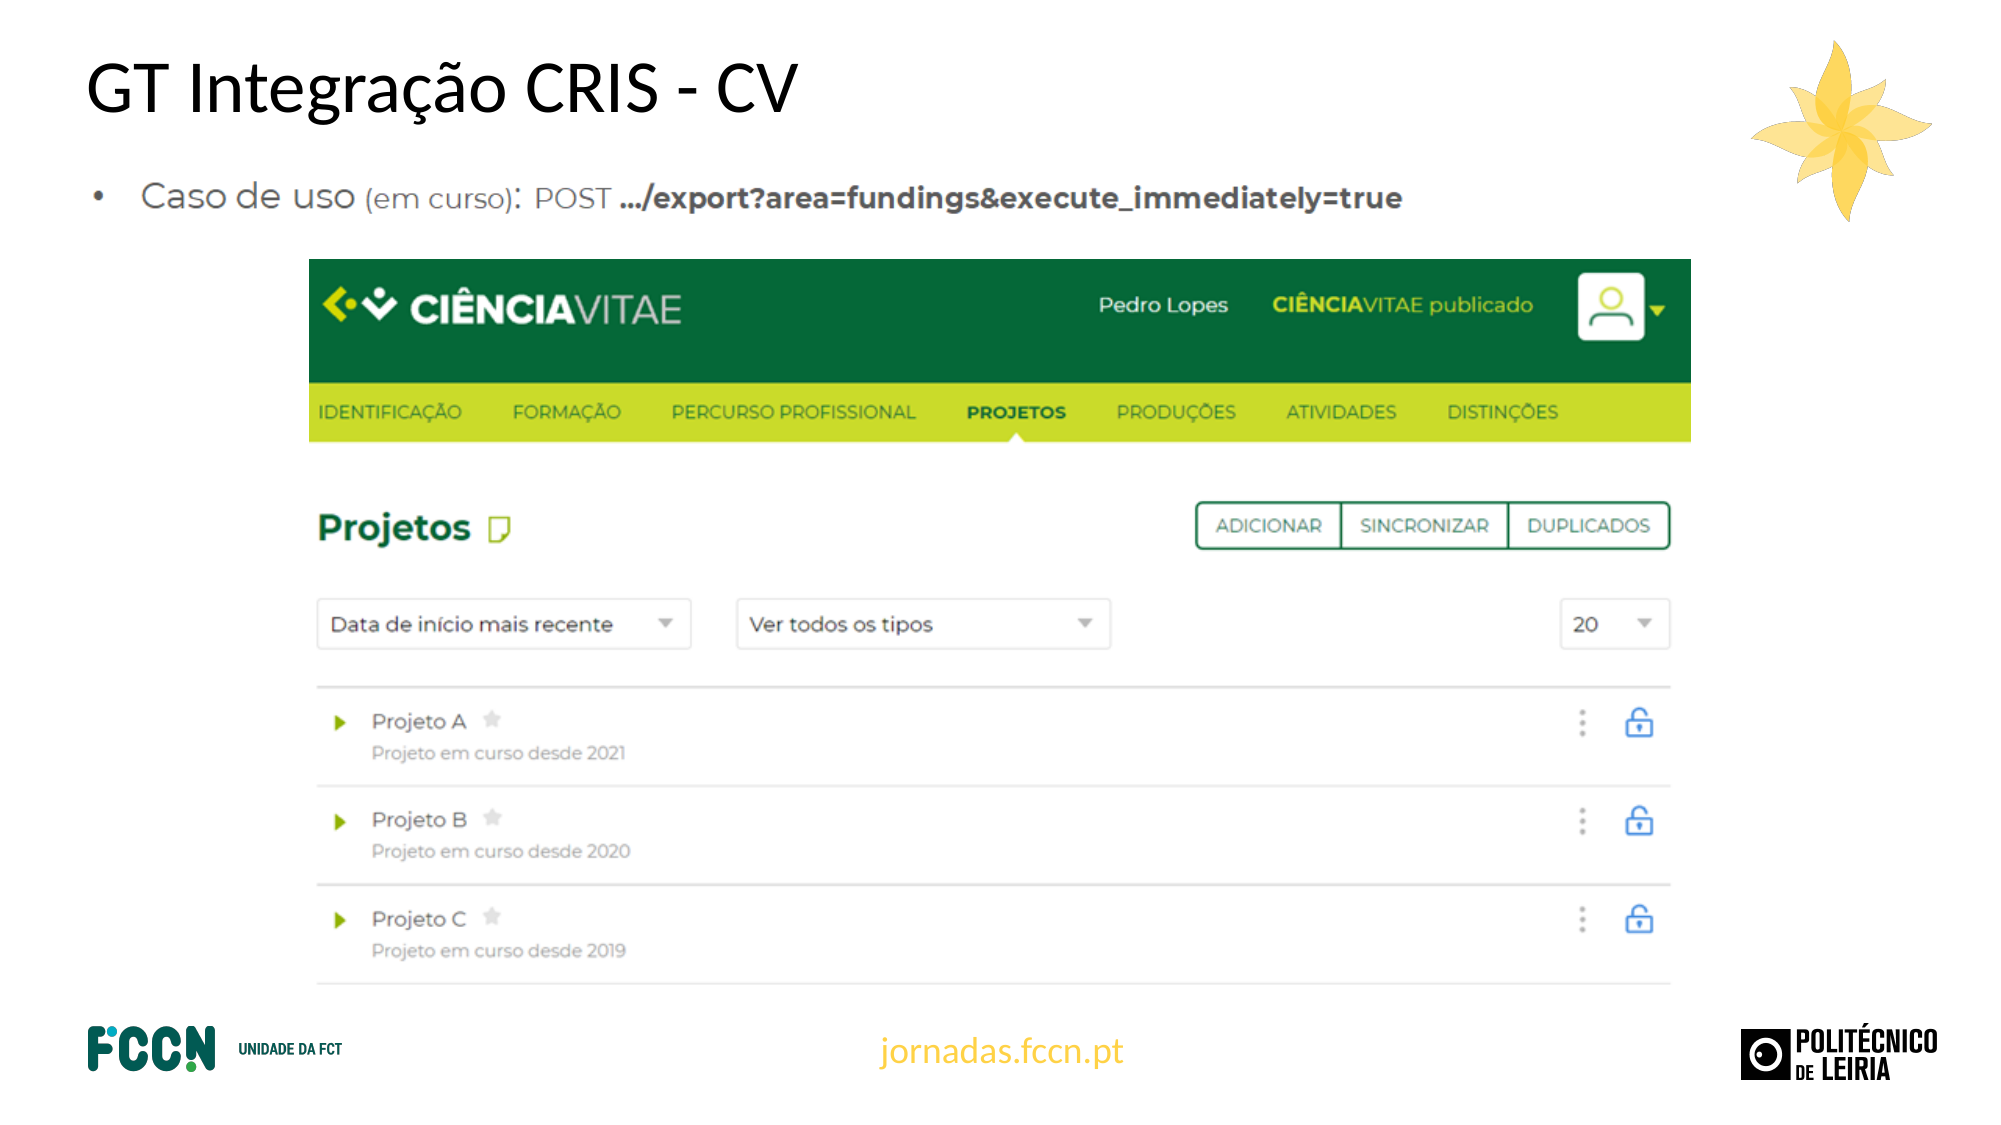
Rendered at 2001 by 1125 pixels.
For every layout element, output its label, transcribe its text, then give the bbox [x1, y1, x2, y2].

picture [71, 153, 1424, 241]
picture [1741, 1023, 1937, 1080]
picture [88, 1026, 342, 1072]
picture [309, 259, 1691, 989]
title GT Integração CRIS - CV [71, 40, 1937, 278]
